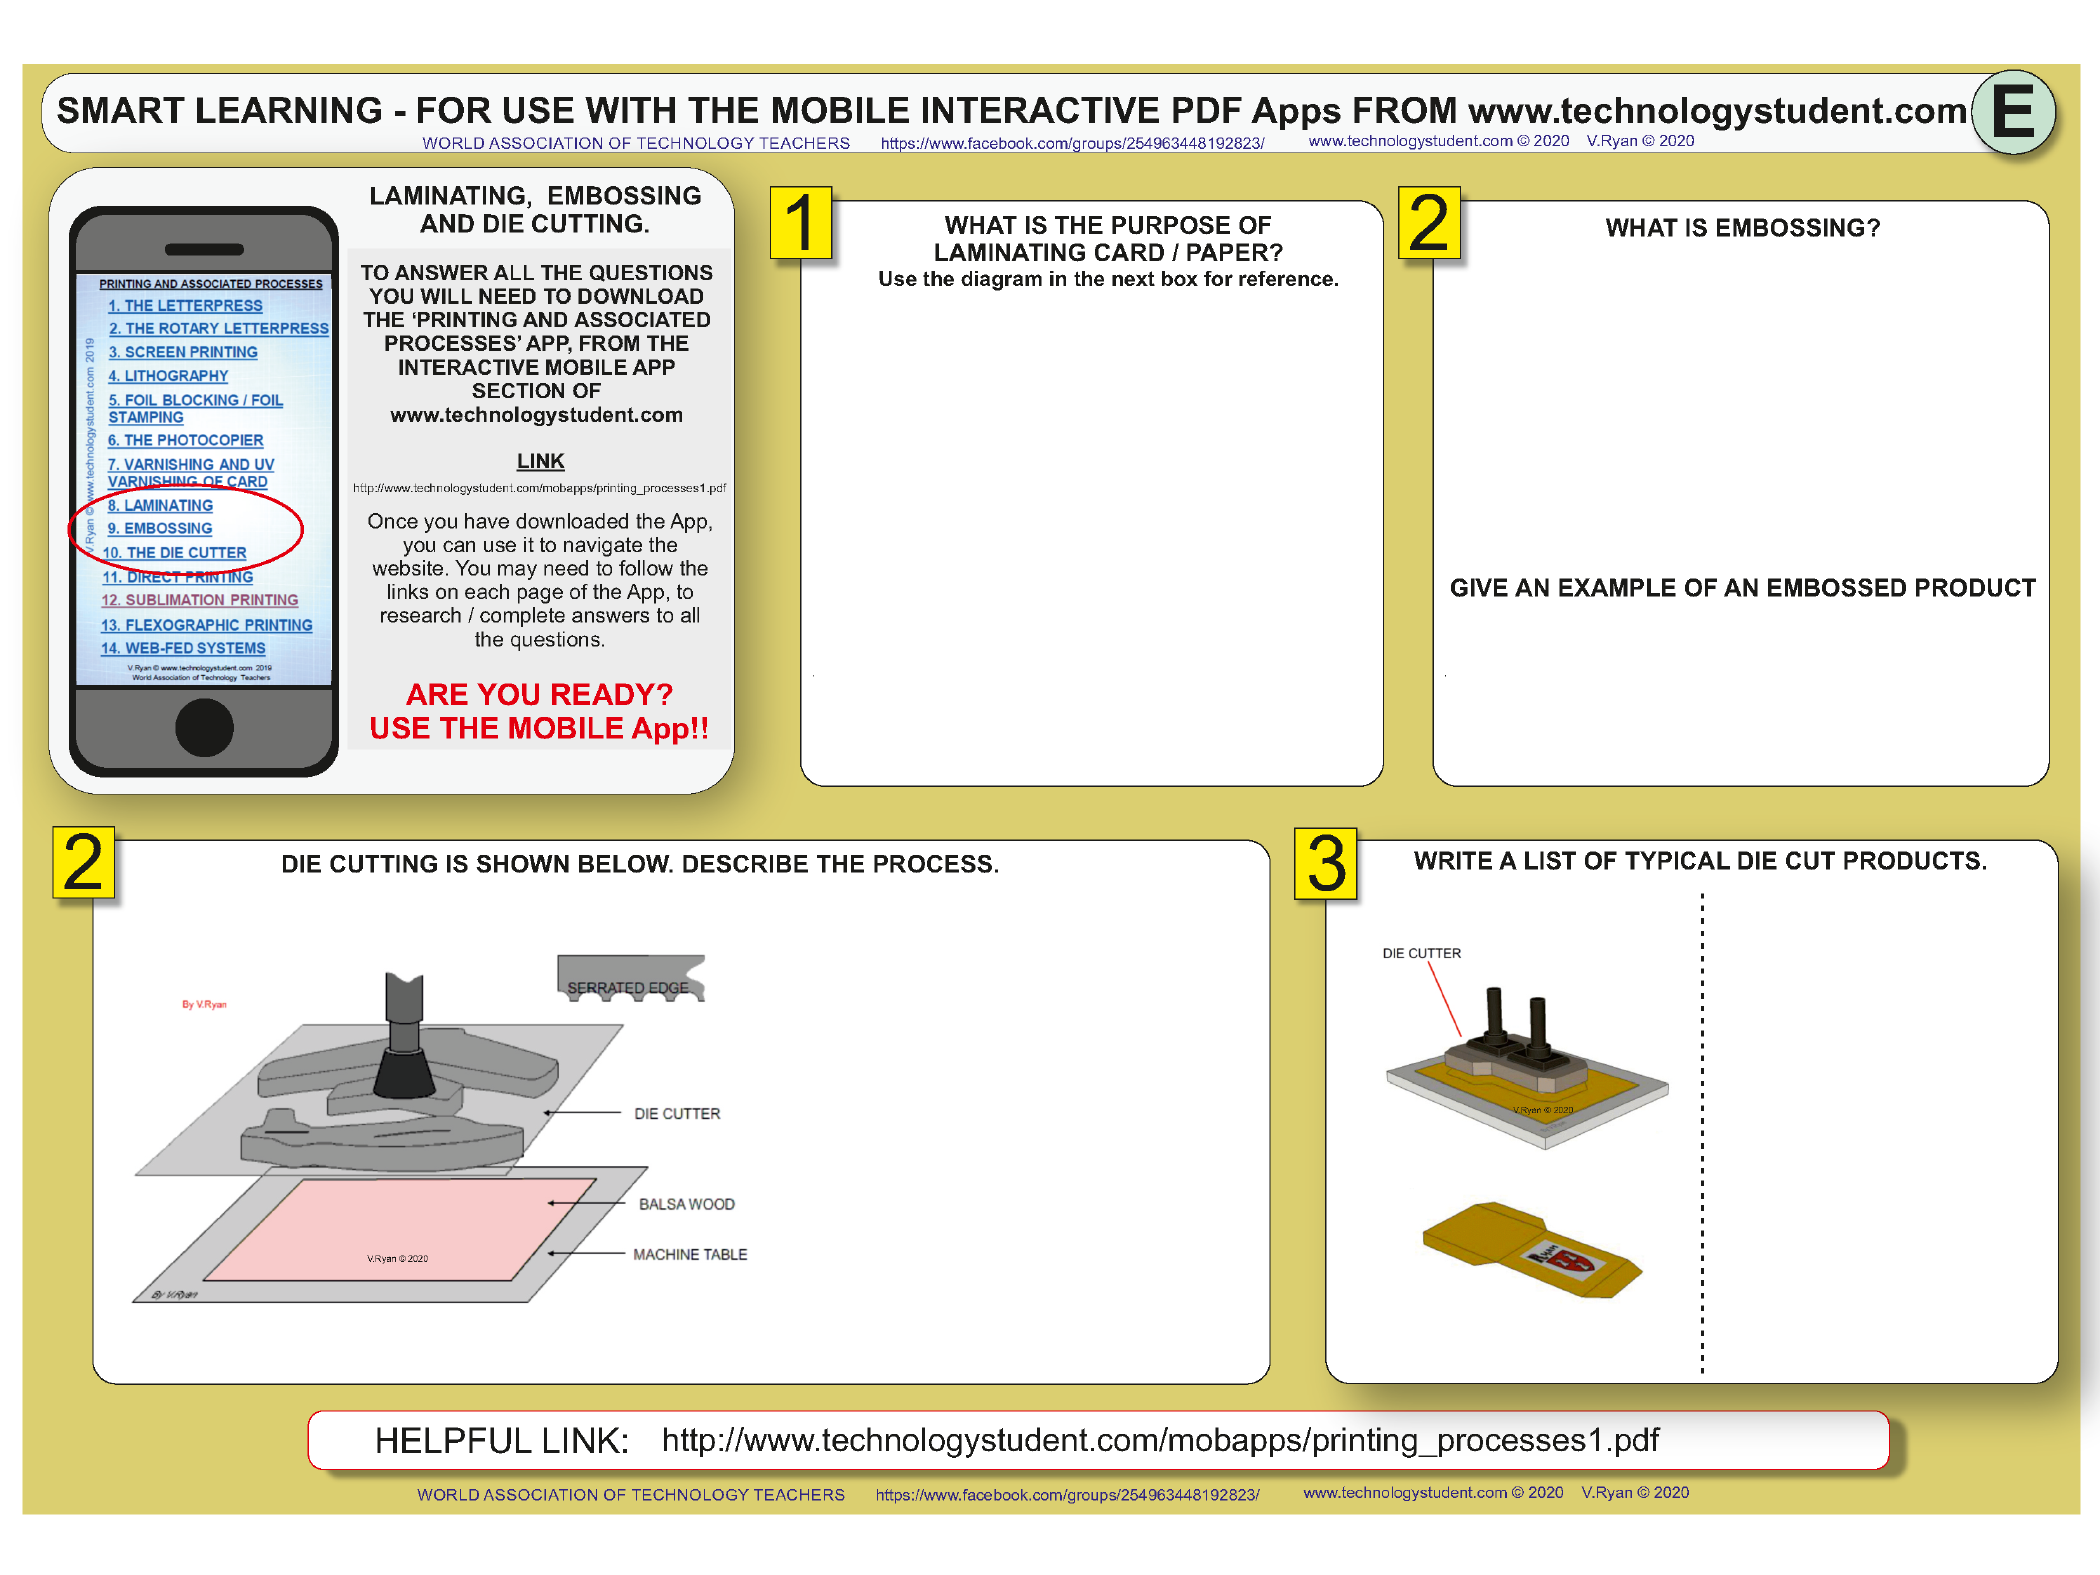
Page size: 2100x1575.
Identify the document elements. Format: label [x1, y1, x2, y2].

text_box [0, 44, 2100, 1530]
